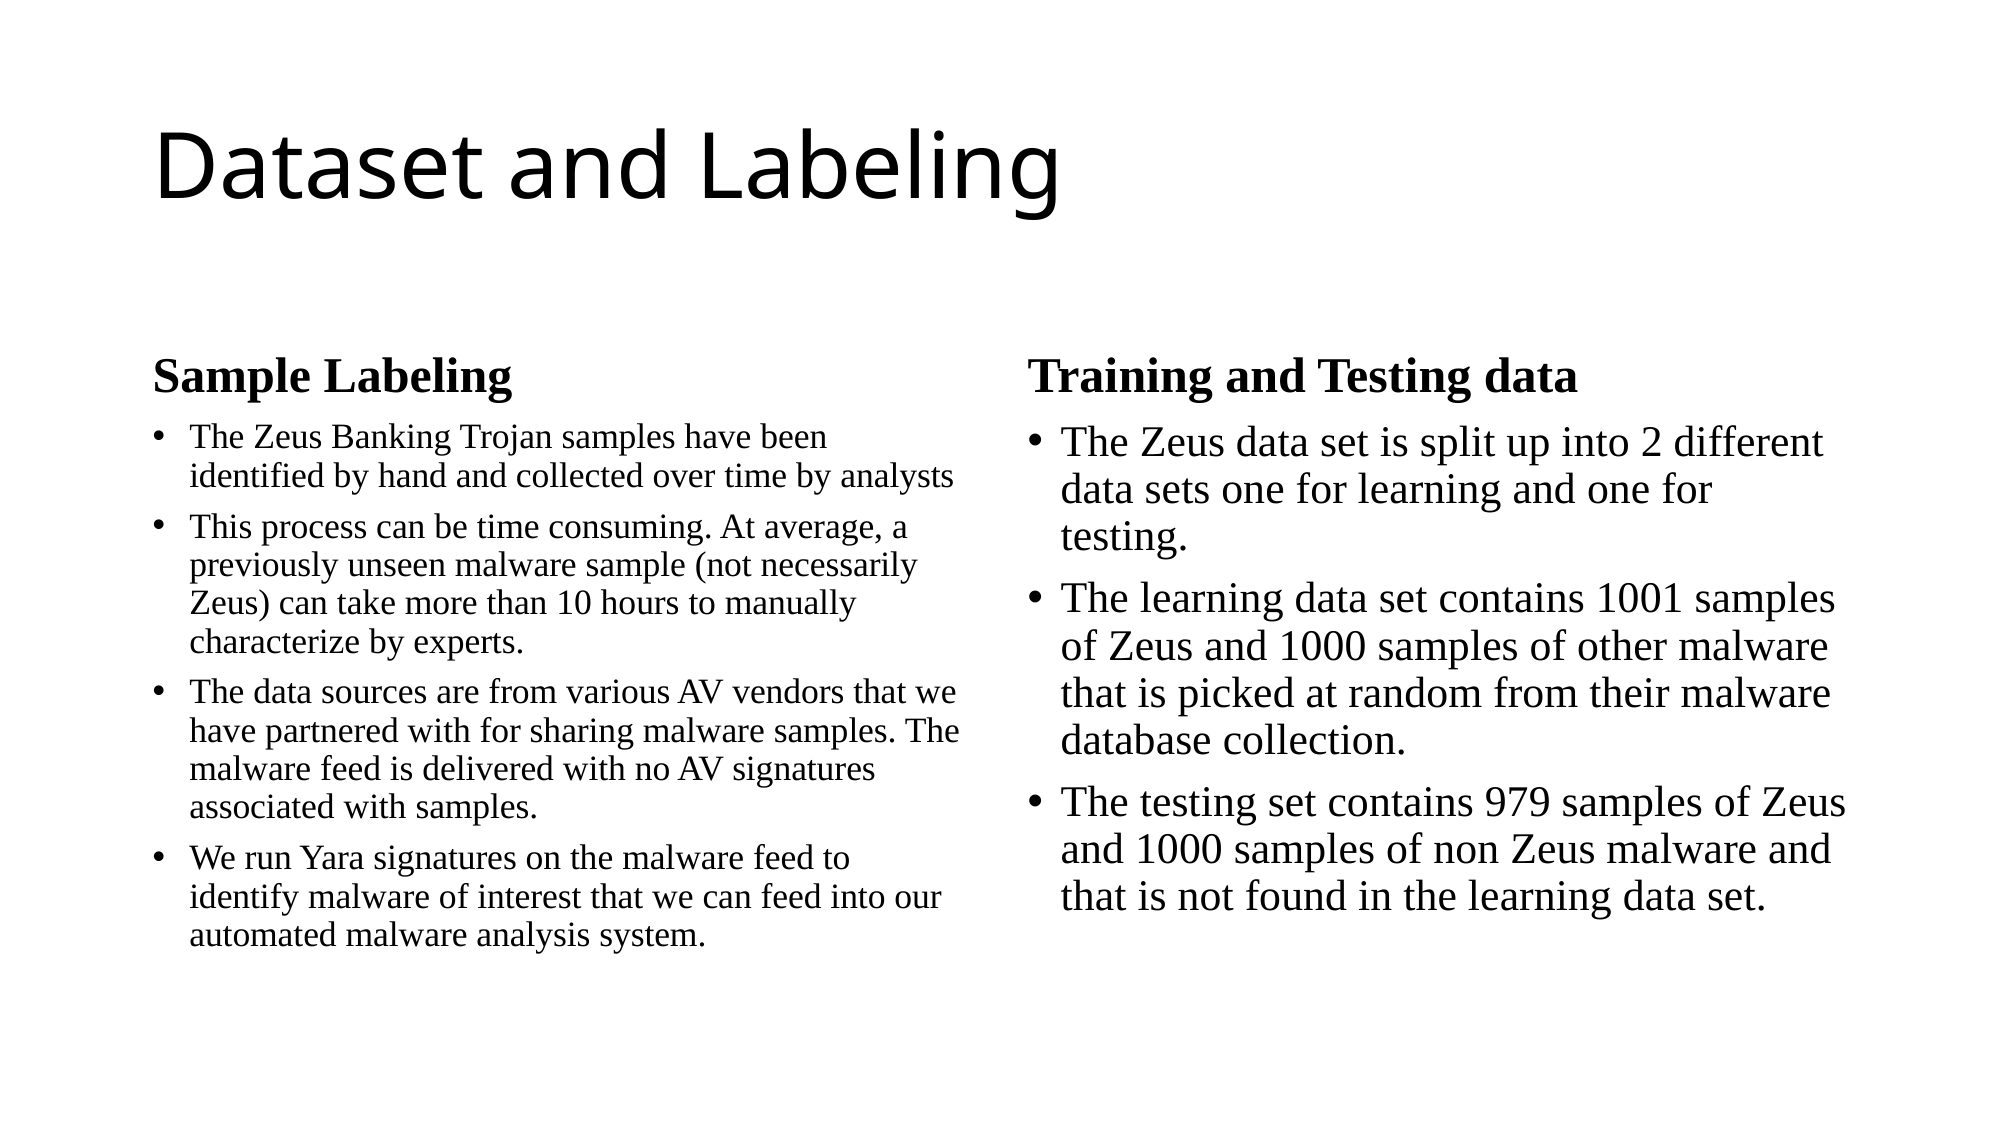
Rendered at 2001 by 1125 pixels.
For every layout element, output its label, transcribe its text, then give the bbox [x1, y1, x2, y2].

list The Zeus data set is split up into 2 different data sets one for learning and one for testing. The learning data set contains 1001 samples of Zeus and 1000 samples of other malware that is picked at random from their malware database collection. The testing set contains 979 samples of Zeus and 1000 samples of non Zeus malware and that is not found in the learning data set. [1012, 410, 1863, 1016]
list Sample Labeling [137, 275, 984, 410]
list The Zeus Banking Trojan samples have been identified by hand and collected over time by analysts This process can be time consuming. At average, a previously unseen malware sample (not necessarily Zeus) can take more than 10 hours to manually characterize by experts. The data sources are from various AV vendors that we have partnered with for sharing malware samples. The malware feed is delivered with no AV signatures associated with samples. We run Yara signatures on the malware feed to identify malware of interest that we can feed into our automated malware analysis system. [137, 410, 984, 1016]
list Training and Testing data [1012, 275, 1863, 410]
title Dataset and Labeling [137, 59, 1863, 278]
